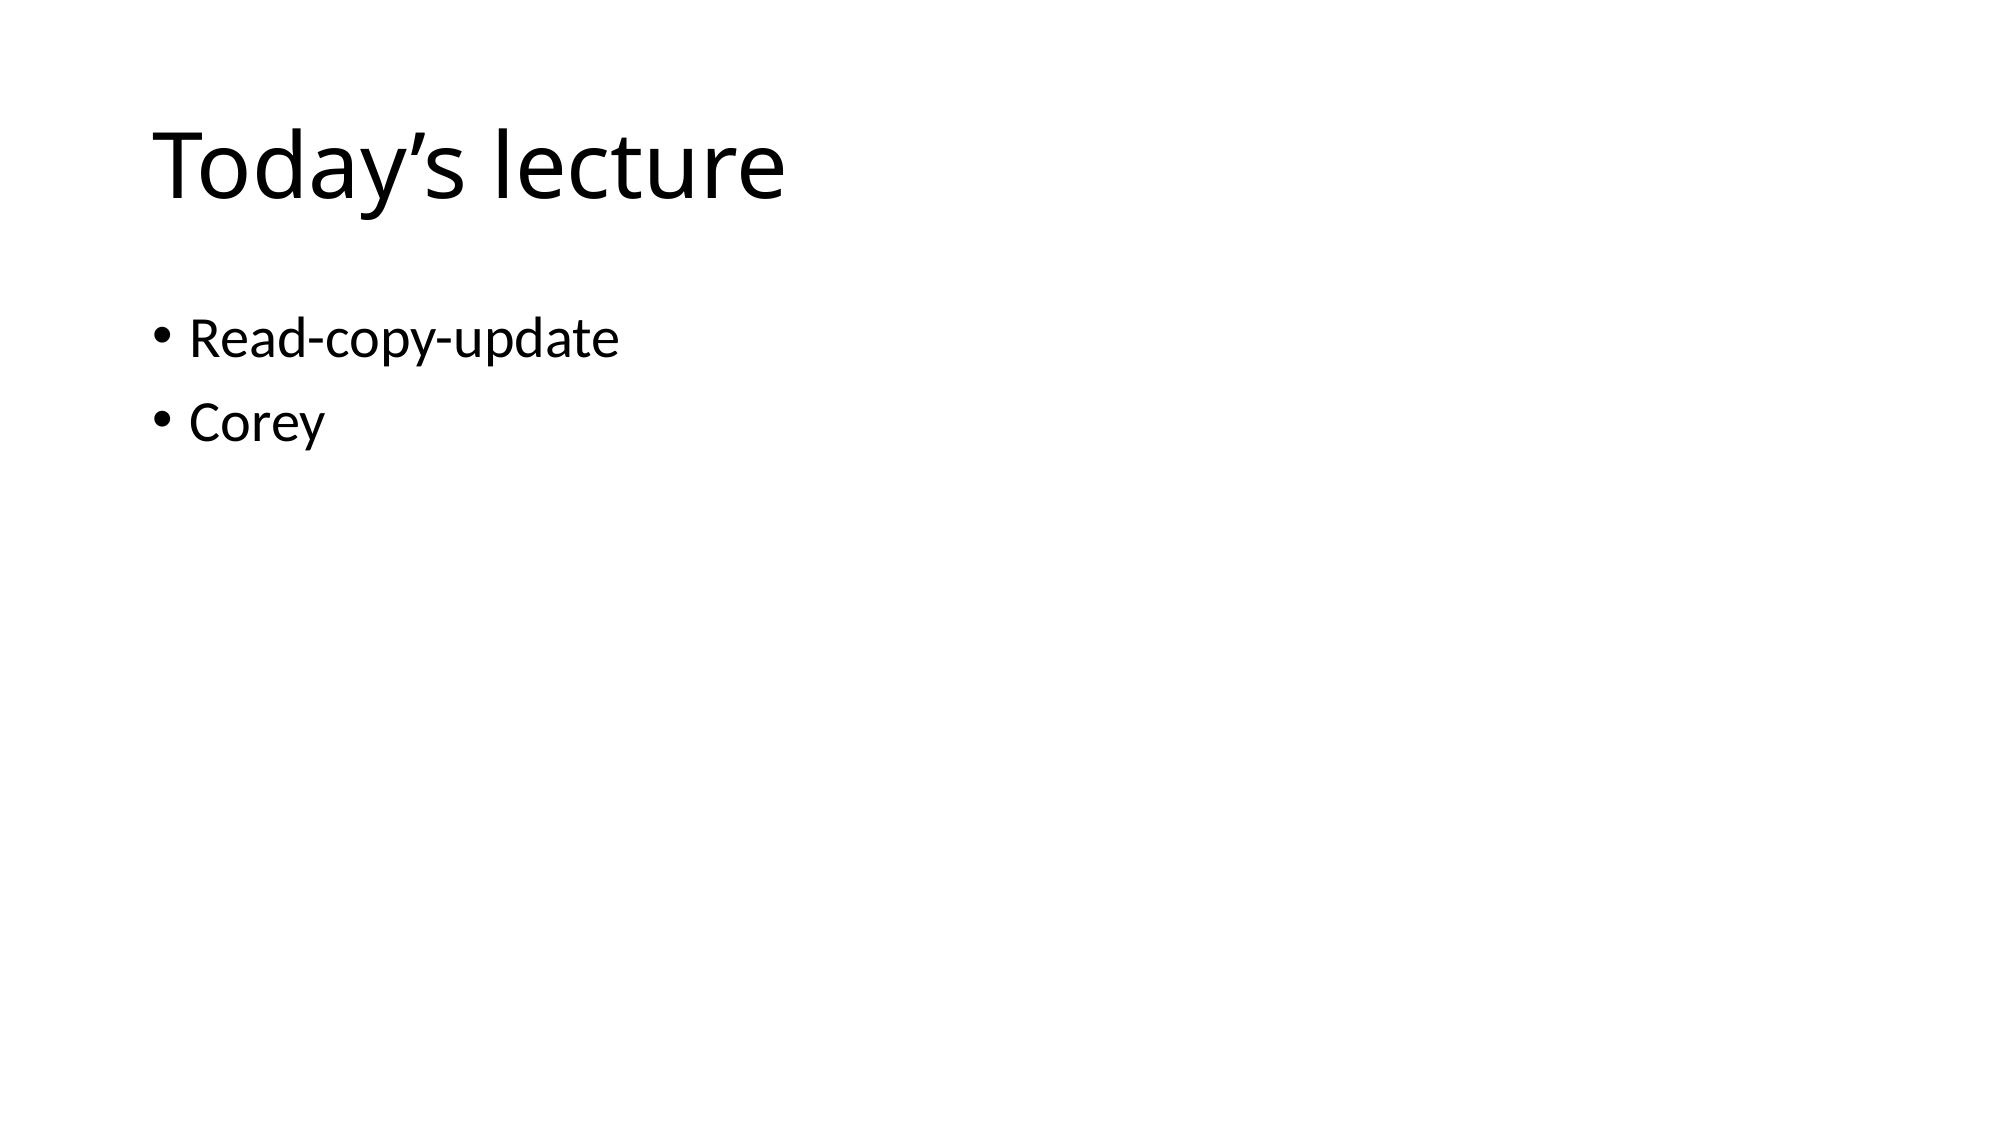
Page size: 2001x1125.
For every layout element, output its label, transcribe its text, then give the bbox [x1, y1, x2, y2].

list Read-copy-update Corey [137, 299, 1863, 1014]
title Today’s lecture [137, 59, 1863, 278]
